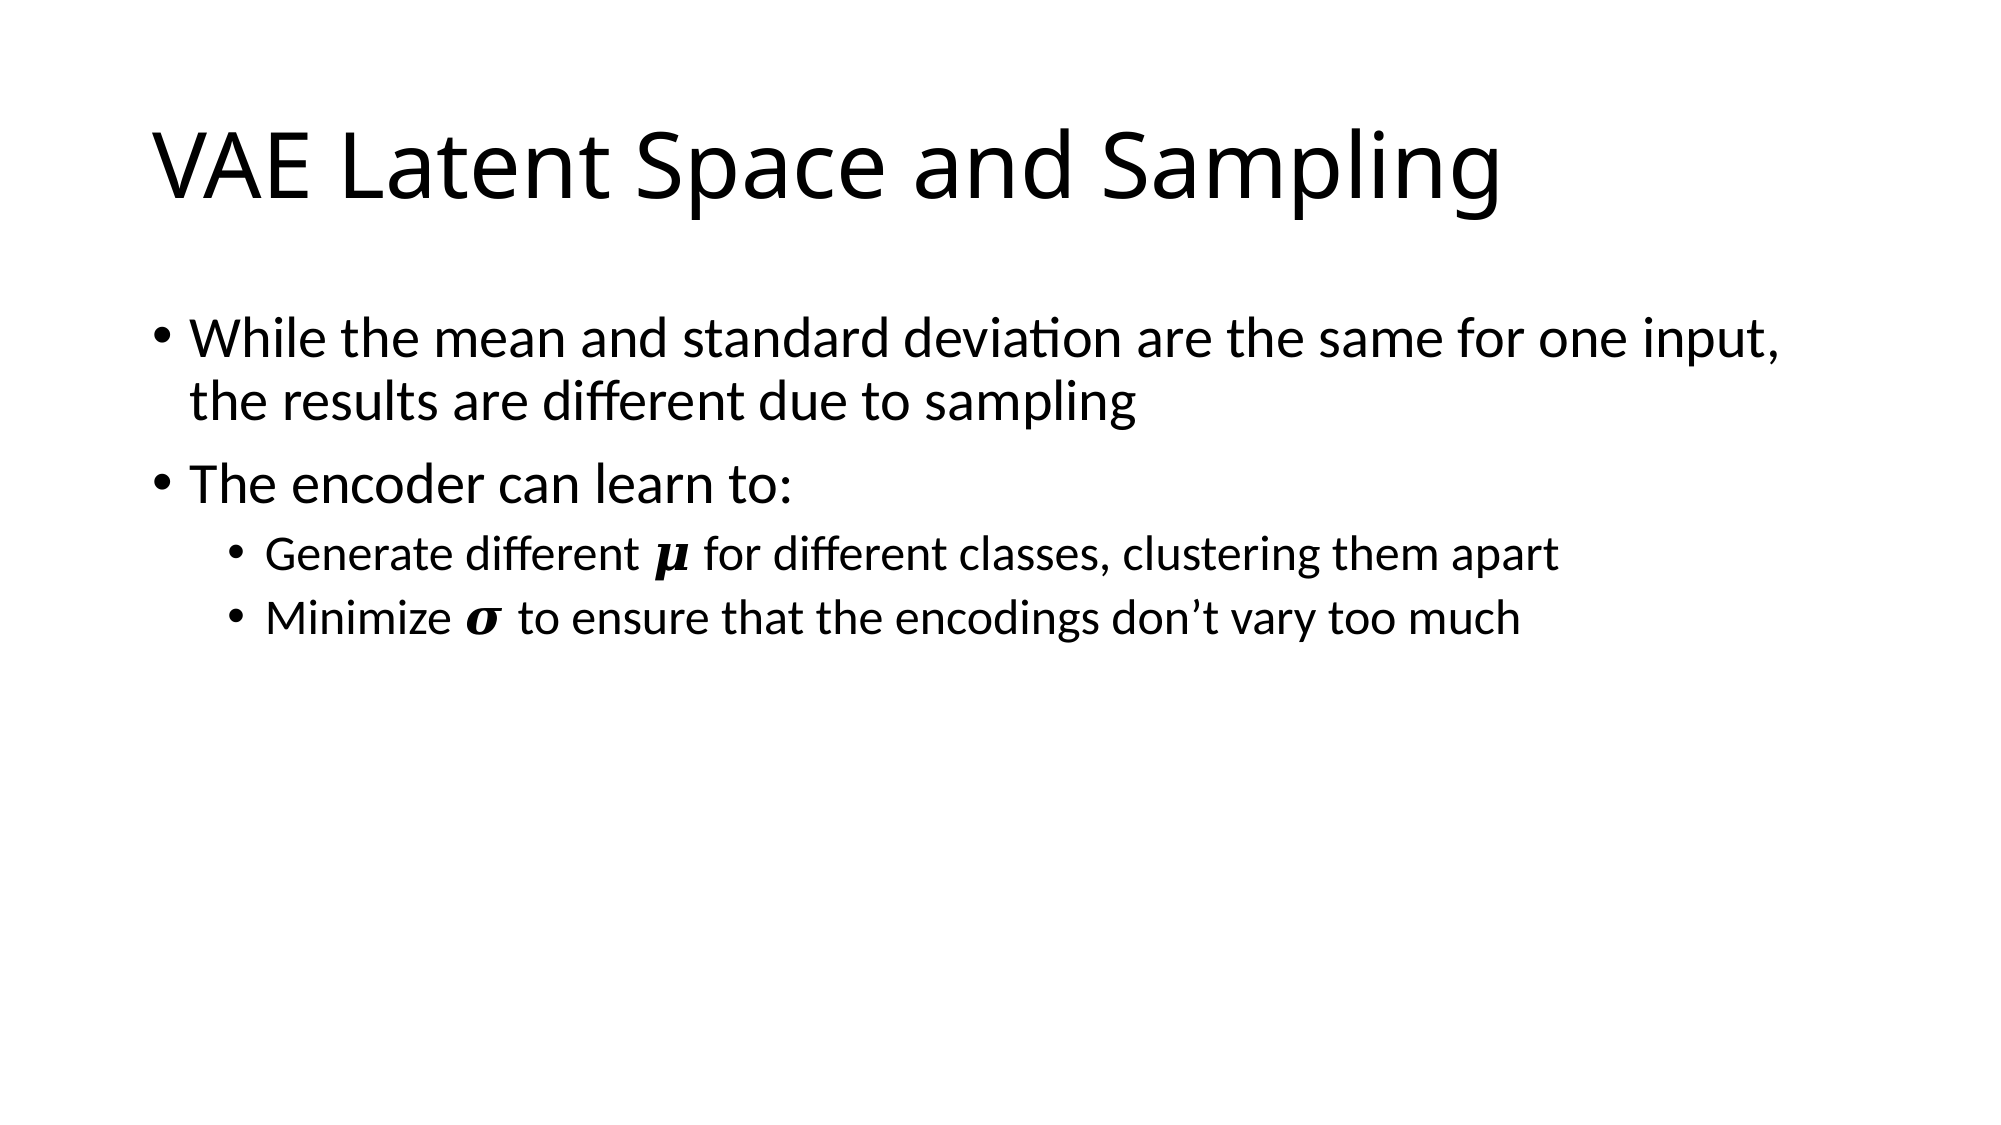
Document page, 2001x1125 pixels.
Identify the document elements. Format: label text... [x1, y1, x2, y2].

title VAE Latent Space and Sampling [137, 59, 1863, 278]
list While the mean and standard deviation are the same for one input, the results are different due to sampling The encoder can learn to: Generate different 𝝁 for different classes, clustering them apart Minimize 𝝈 to ensure that the encodings don’t vary too much [137, 299, 1863, 1014]
